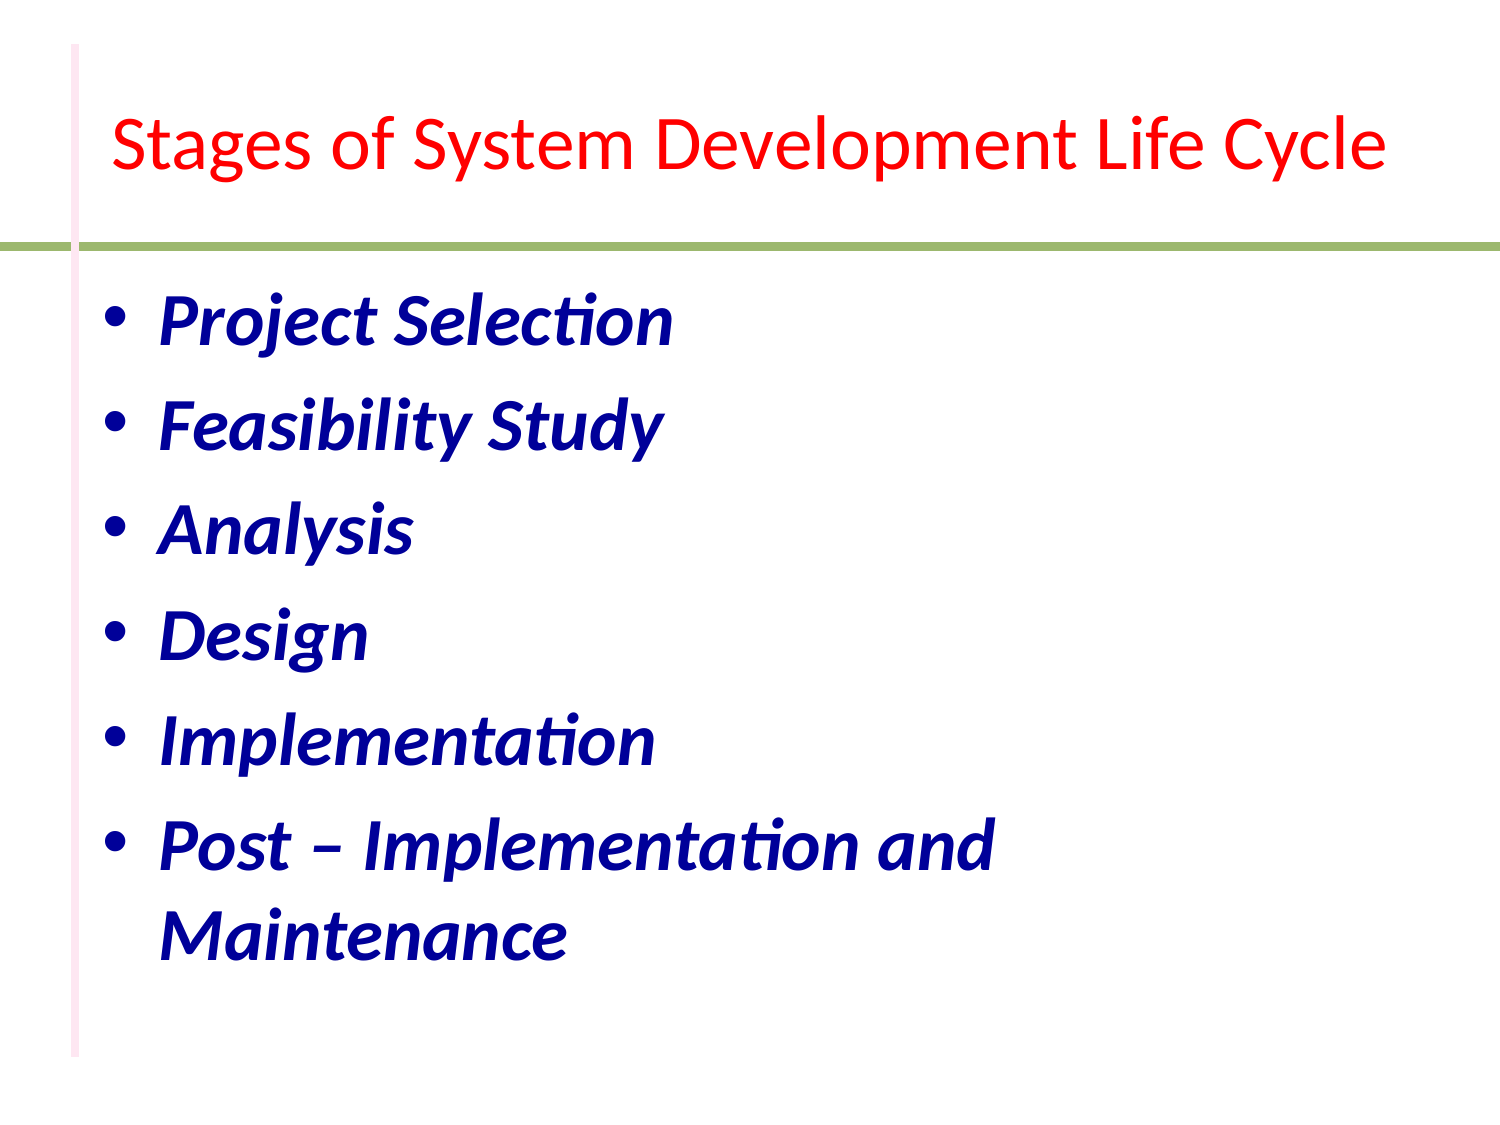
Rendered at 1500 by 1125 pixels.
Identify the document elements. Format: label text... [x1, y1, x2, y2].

title Stages of System Development Life Cycle [75, 45, 1425, 233]
list Project Selection Feasibility Study Analysis Design Implementation Post – Implementation and Maintenance [87, 262, 1438, 1005]
